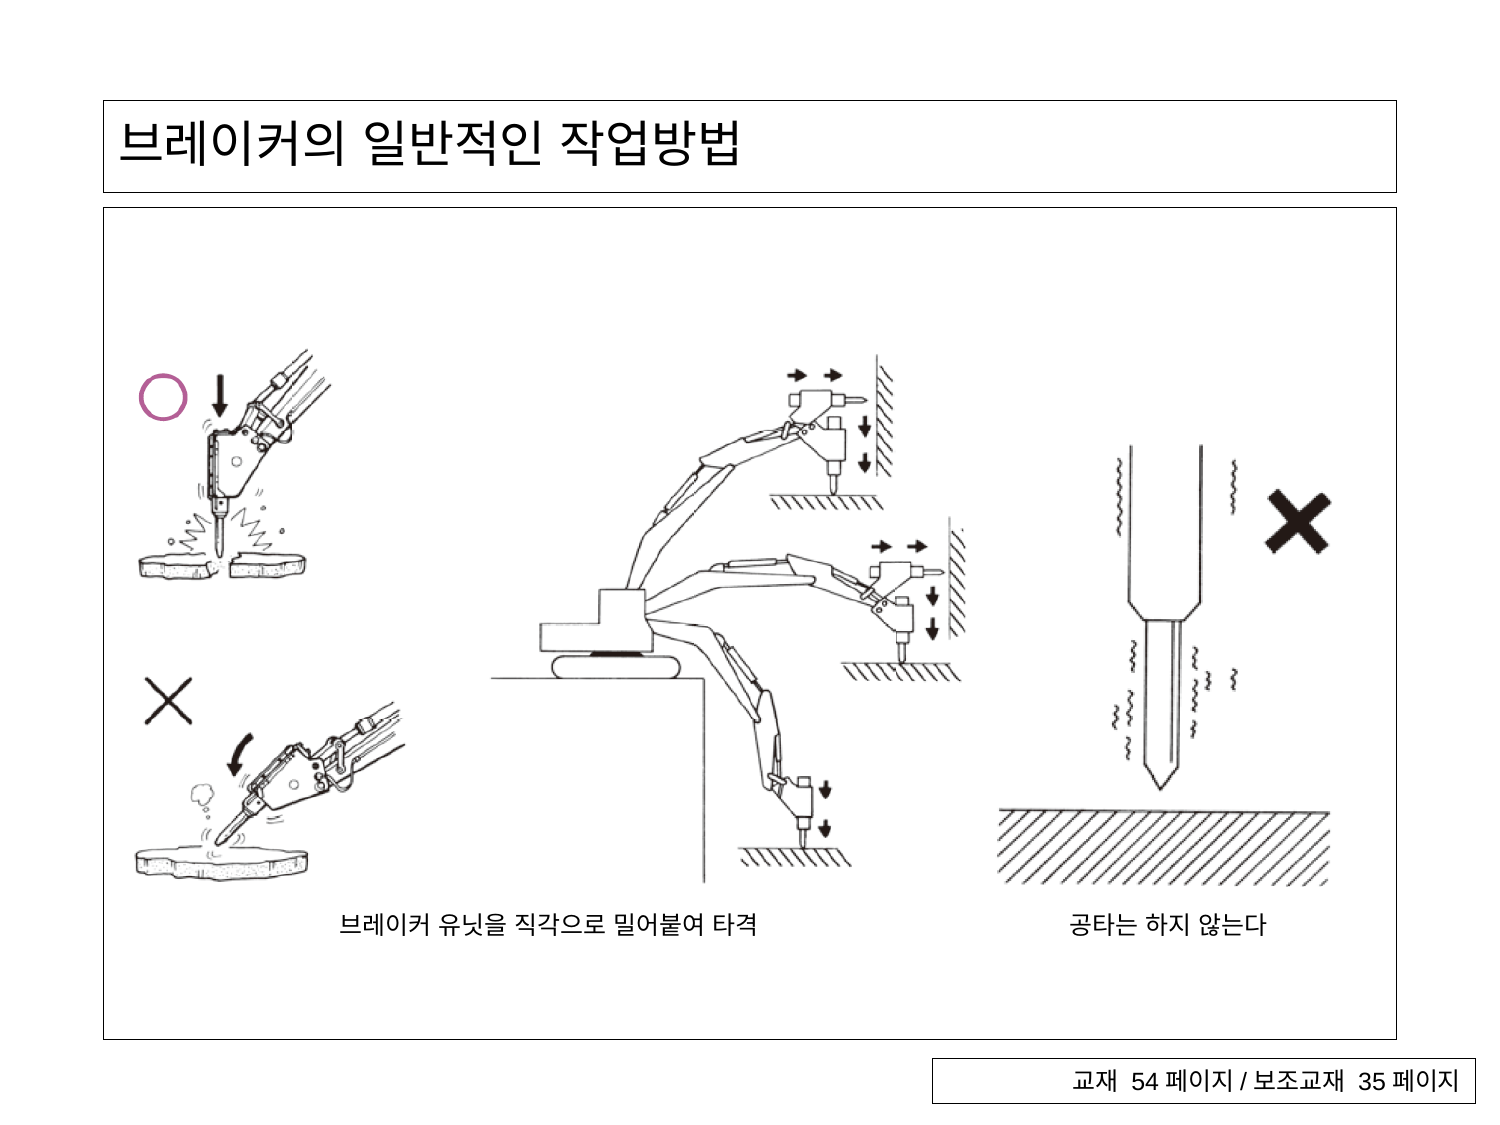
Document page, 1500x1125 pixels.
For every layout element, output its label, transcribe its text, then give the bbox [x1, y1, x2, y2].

title 브레이커의 일반적인 작업방법 [103, 100, 1397, 193]
picture [125, 339, 977, 902]
picture [992, 434, 1345, 887]
text_box 교재 54페이지/보조교재 35페이지 [932, 1058, 1476, 1104]
text_box 브레이커 유닛을 직각으로 밀어붙여 타격 [283, 902, 815, 947]
text_box [103, 207, 1397, 1040]
text_box 공타는 하지 않는다 [902, 901, 1434, 947]
